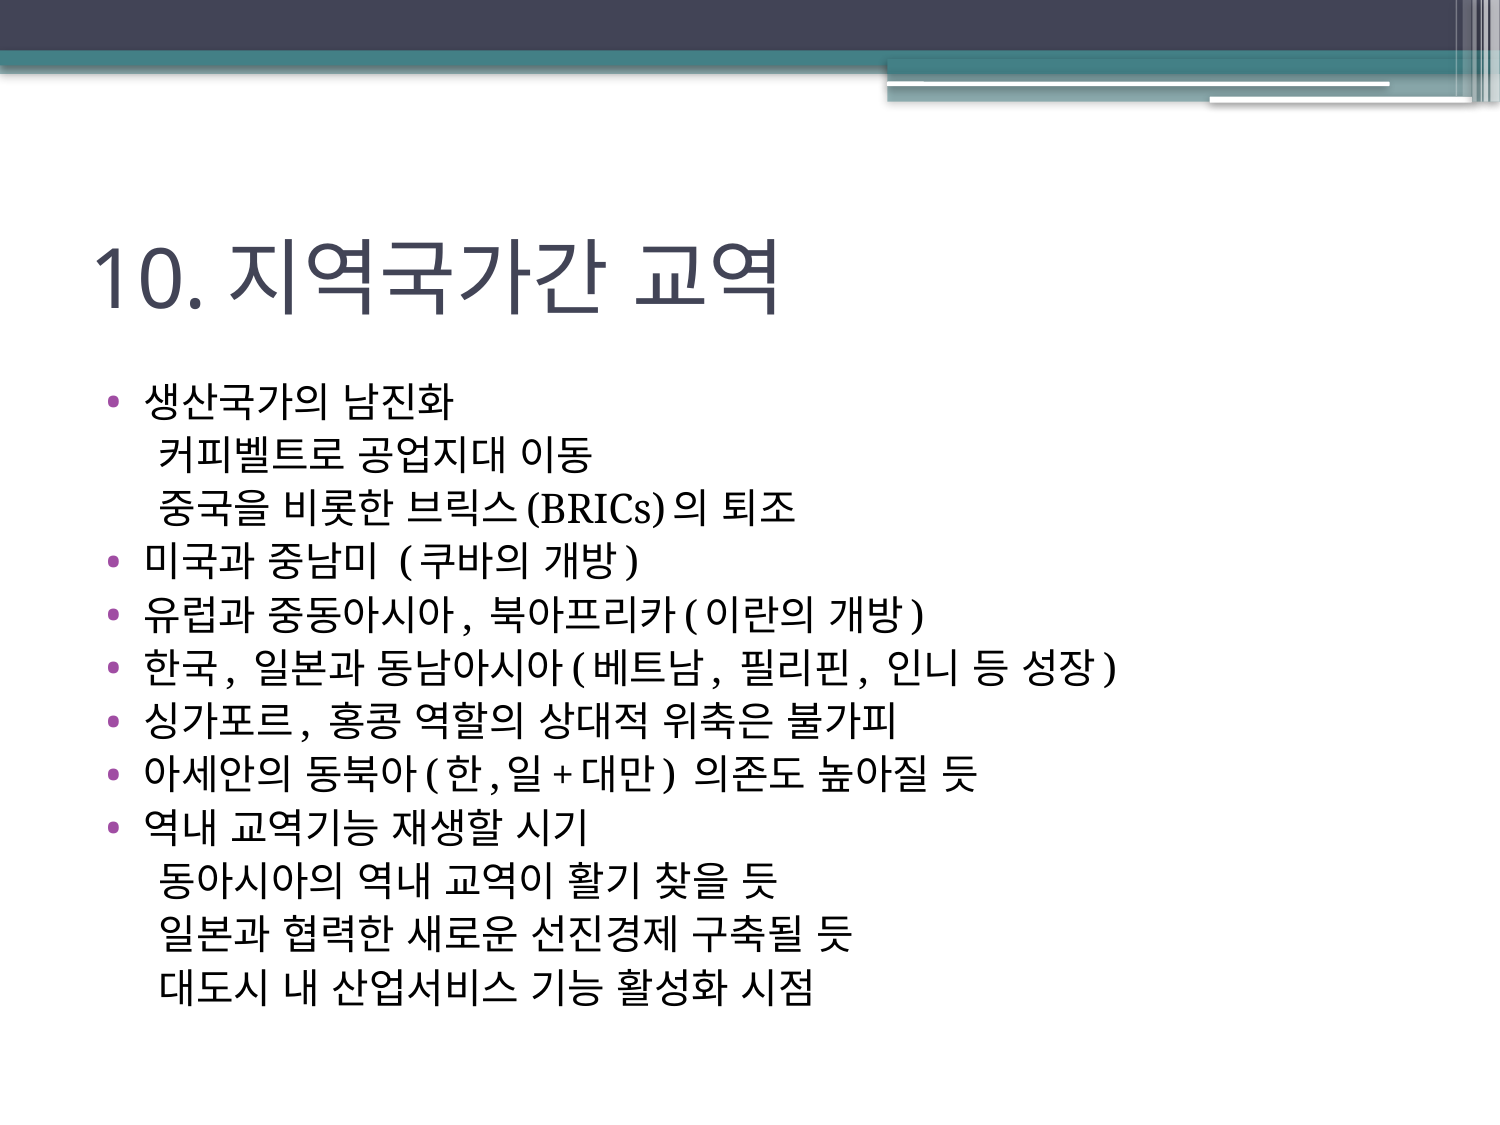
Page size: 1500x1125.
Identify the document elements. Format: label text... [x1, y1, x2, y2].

title 10.지역국가간 교역 [75, 187, 1425, 363]
list 생산국가의 남진화 커피벨트로 공업지대 이동 중국을 비롯한 브릭스(BRICs)의 퇴조 미국과 중남미 (쿠바의 개방) 유럽과 중동아시아, 북아프리카(이란의 개방) 한국, 일본과 동남아시아(베트남, 필리핀, 인니 등 성장) 싱가포르, 홍콩 역할의 상대적 위축은 불가피 아세안의 동북아(한,일+대만) 의존도 높아질 듯 역내 교역기능 재생할 시기 동아시아의 역내 교역이 활기 찾을 듯 일본과 협력한 새로운 선진경제 구축될 듯 대도시 내 산업서비스 기능 활성화 시점 [75, 368, 1425, 1079]
